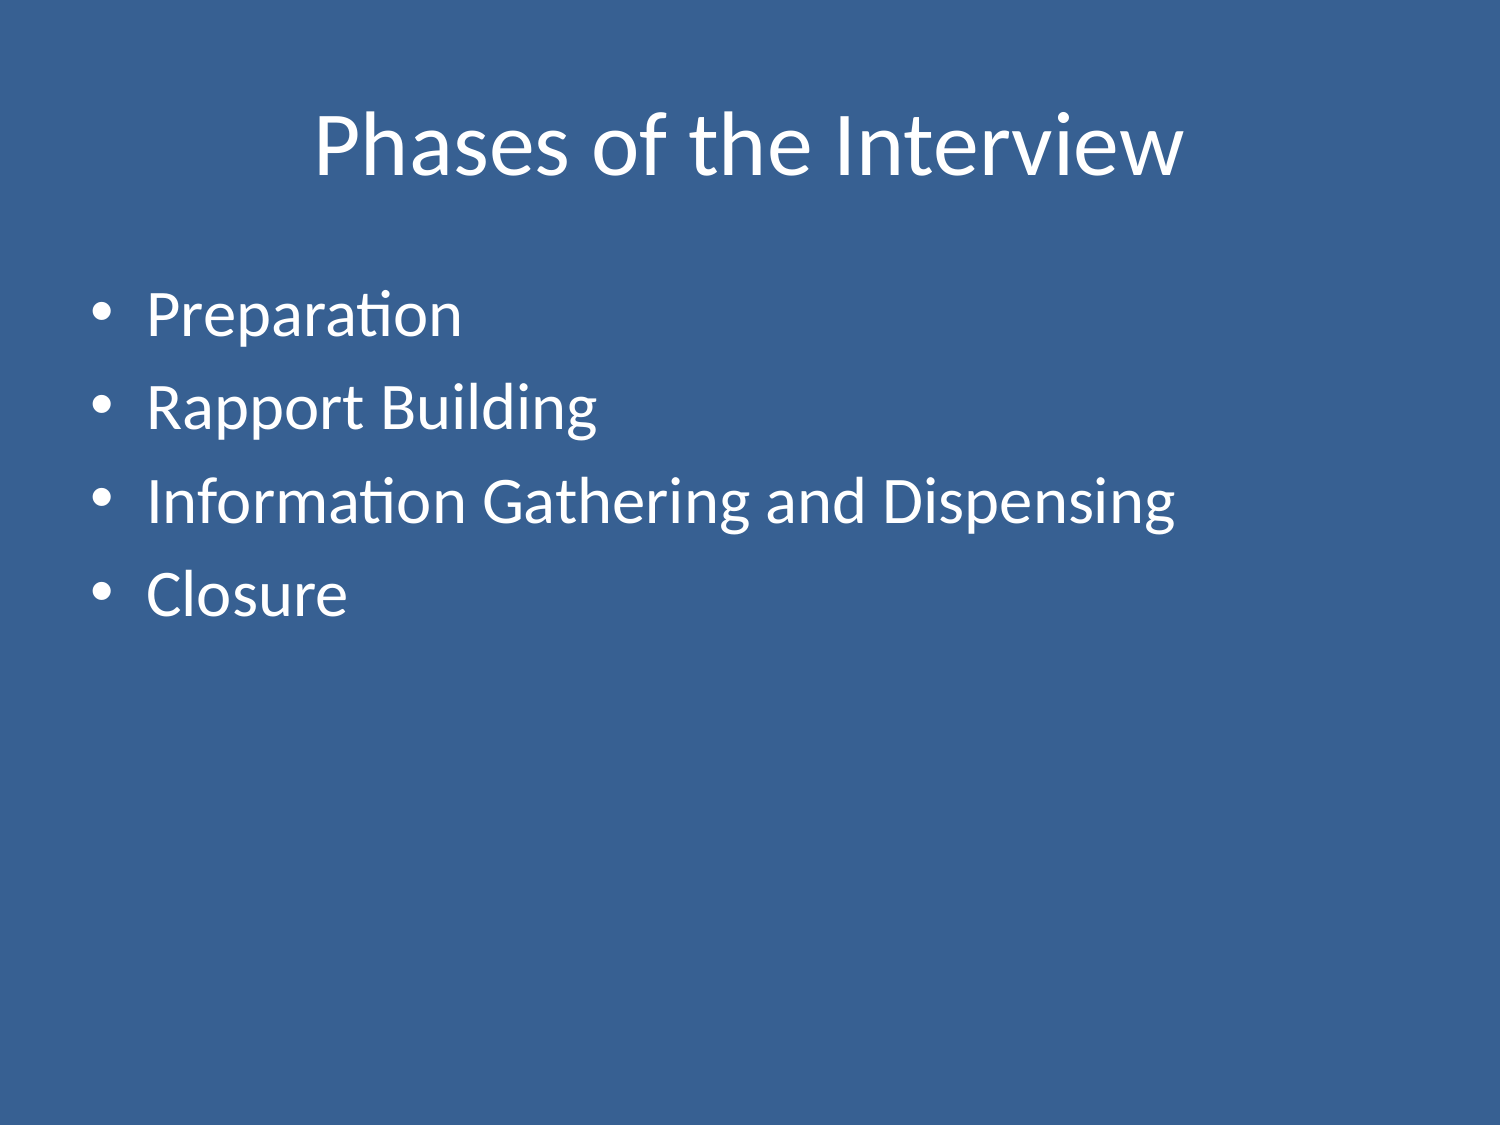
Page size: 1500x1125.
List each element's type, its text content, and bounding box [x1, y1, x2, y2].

list Preparation Rapport Building Information Gathering and Dispensing Closure [75, 262, 1425, 1005]
title Phases of the Interview [75, 45, 1425, 233]
